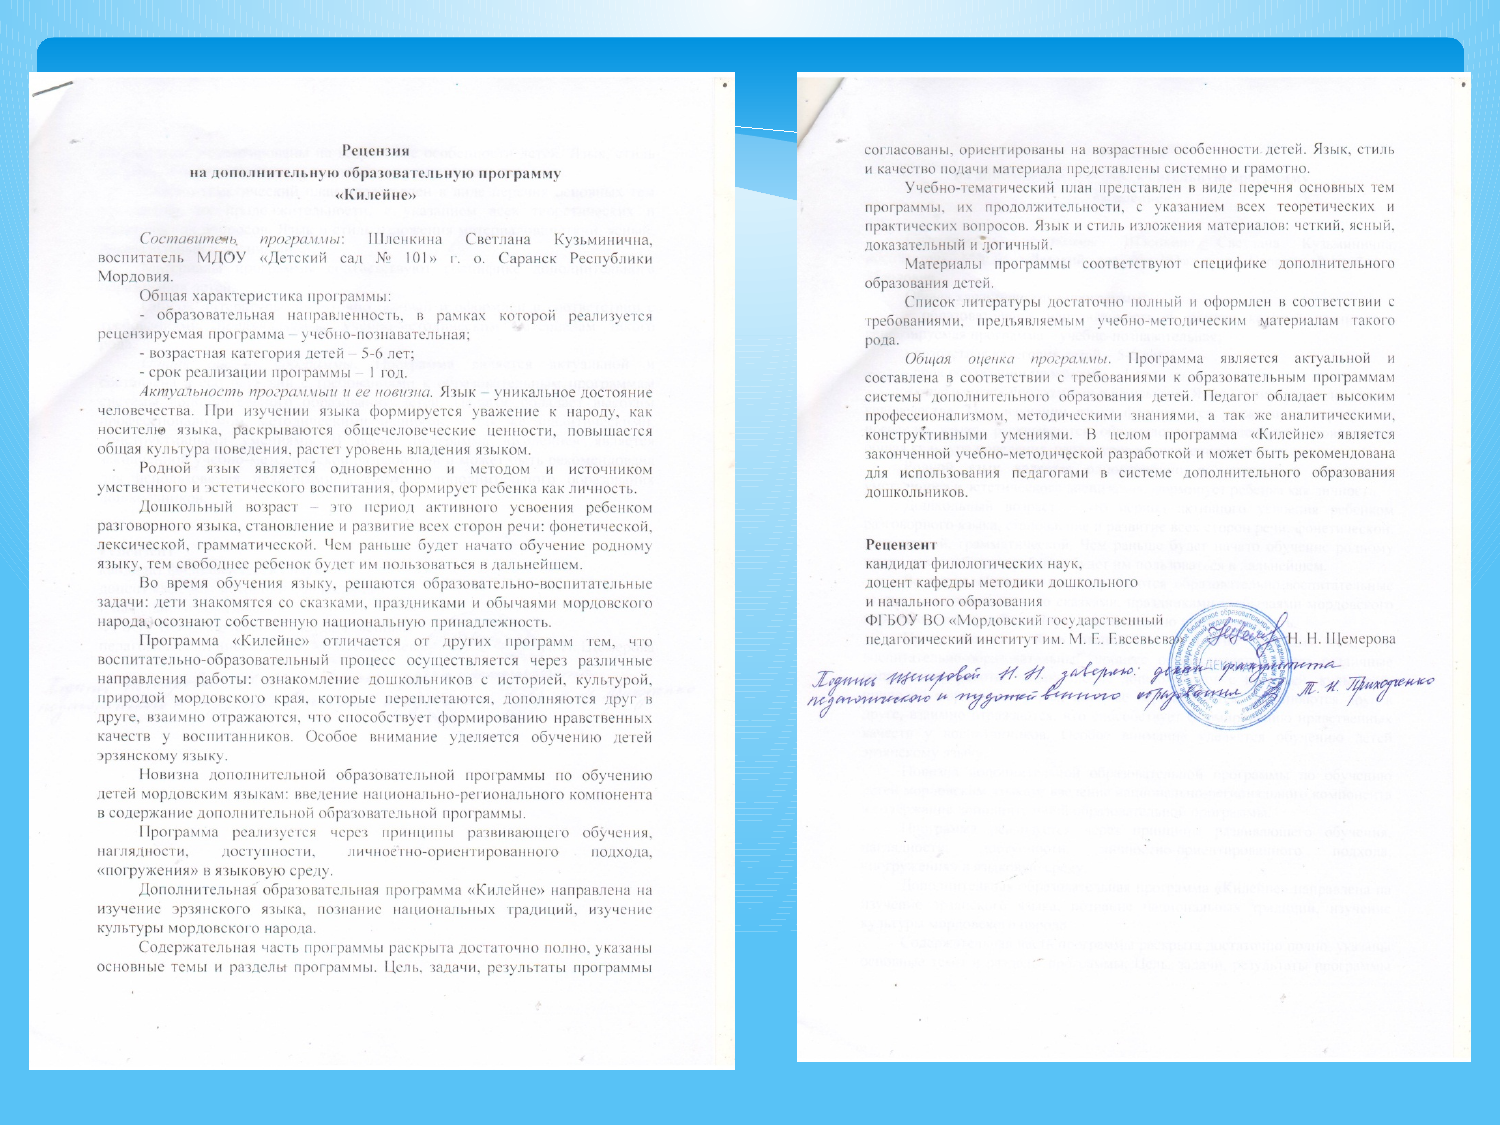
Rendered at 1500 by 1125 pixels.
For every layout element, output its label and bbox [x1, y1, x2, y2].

picture [796, 71, 1471, 1062]
picture [29, 71, 735, 1070]
